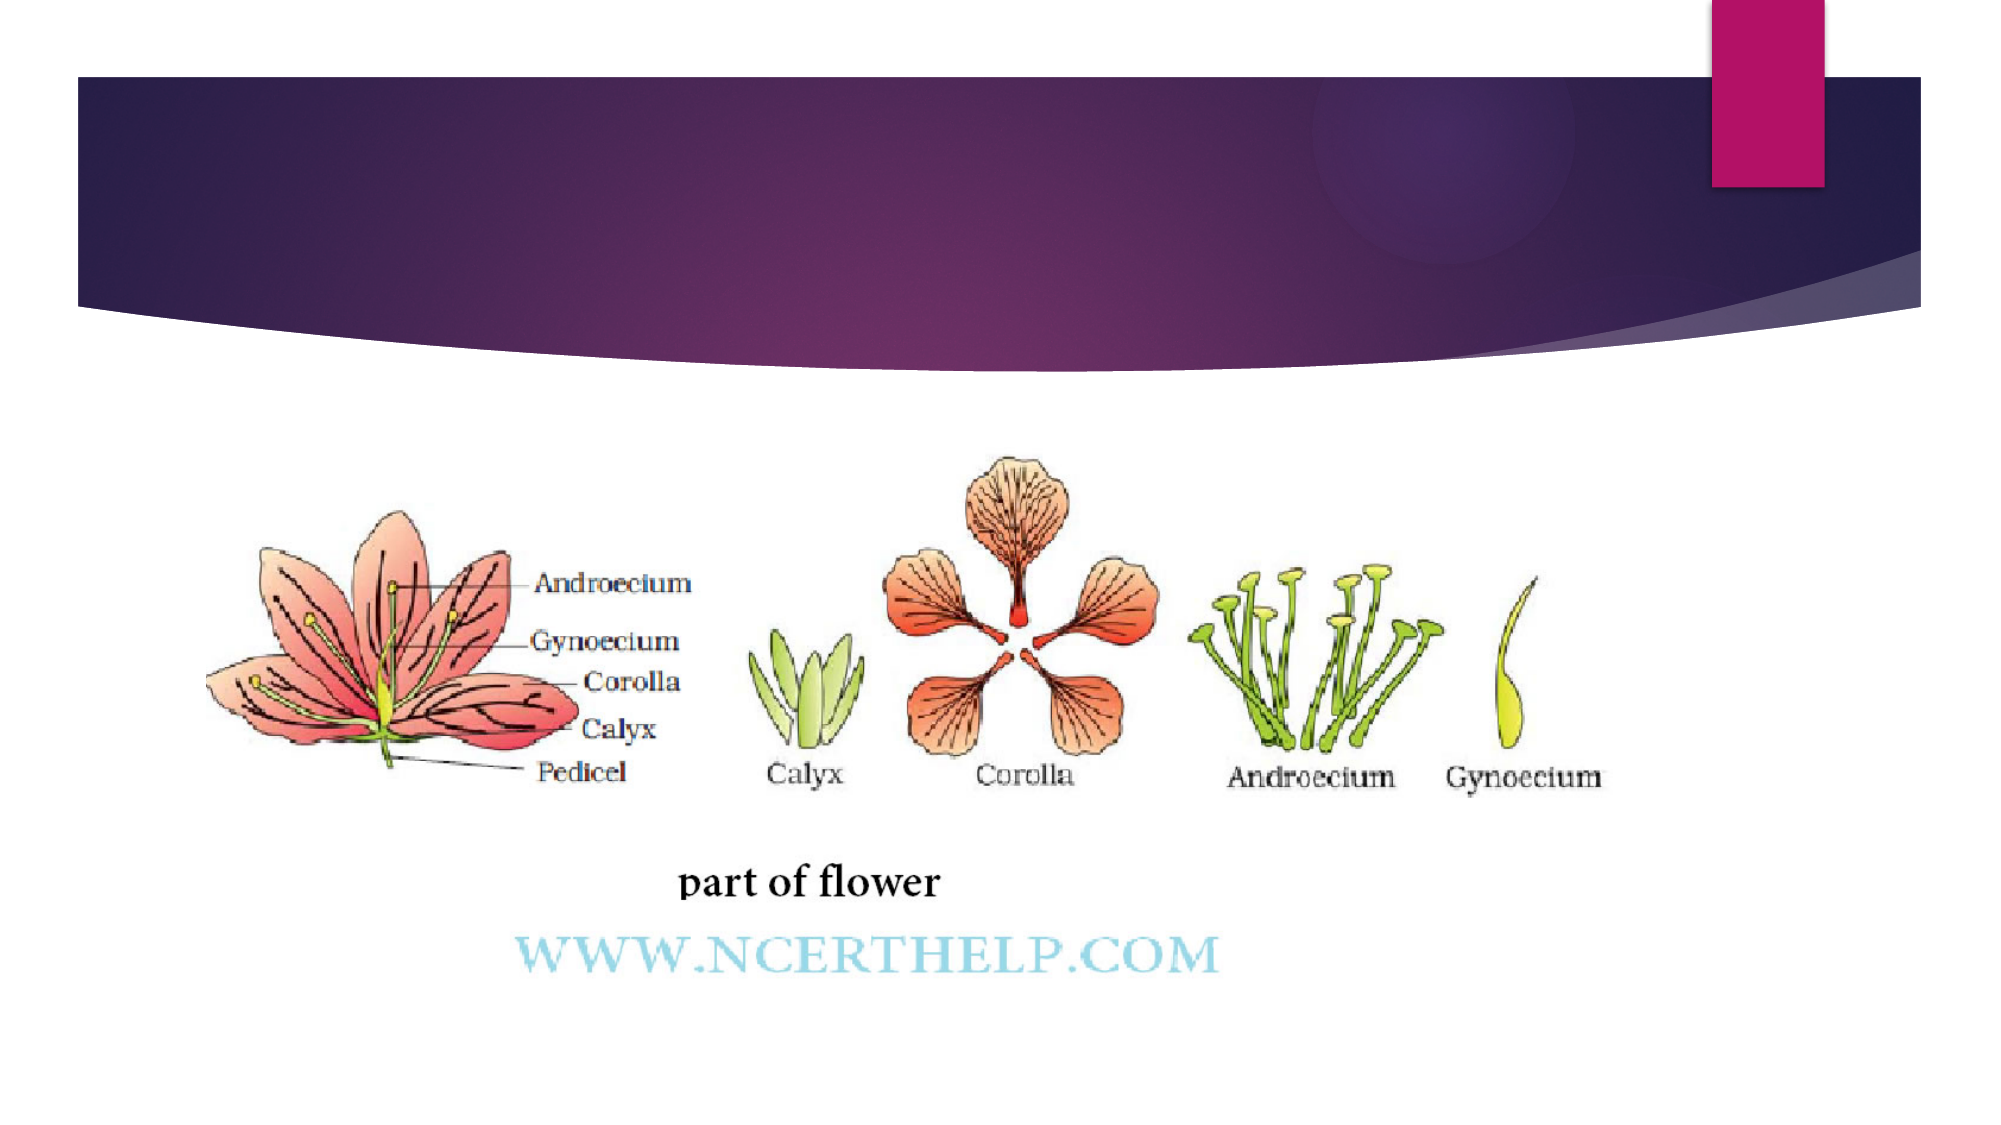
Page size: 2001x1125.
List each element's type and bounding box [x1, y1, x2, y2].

list [206, 426, 1621, 988]
